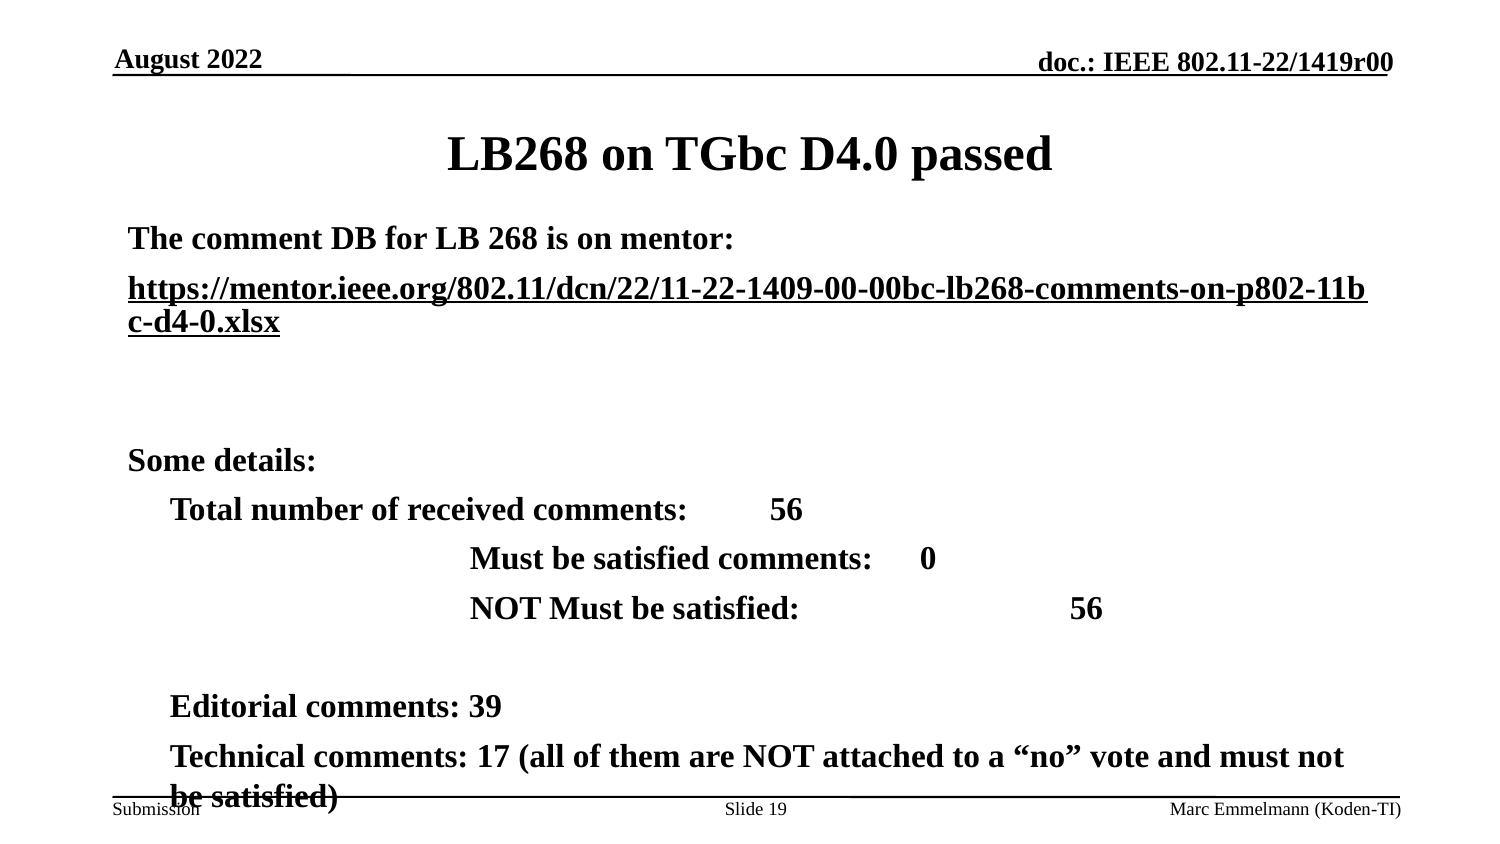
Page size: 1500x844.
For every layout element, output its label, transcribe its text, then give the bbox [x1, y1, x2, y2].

title LB268 on TGbc D4.0 passed [112, 84, 1388, 208]
list The comment DB for LB 268 is on mentor: https://mentor.ieee.org/802.11/dcn/22/11-22-1409-00-00bc-lb268-comments-on-p802-11bc-d4-0.xlsx Some details: Total number of received comments: 56 Must be satisfied comments: 0 NOT Must be satisfied: 56 Editorial comments: 39 Technical comments: 17 (all of them are NOT attached to a “no” vote and must not be satisfied) [112, 208, 1388, 716]
slide_number Slide 19 [712, 796, 800, 842]
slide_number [114, 40, 423, 75]
footer Marc Emmelmann (Koden-TI) [878, 796, 1402, 820]
